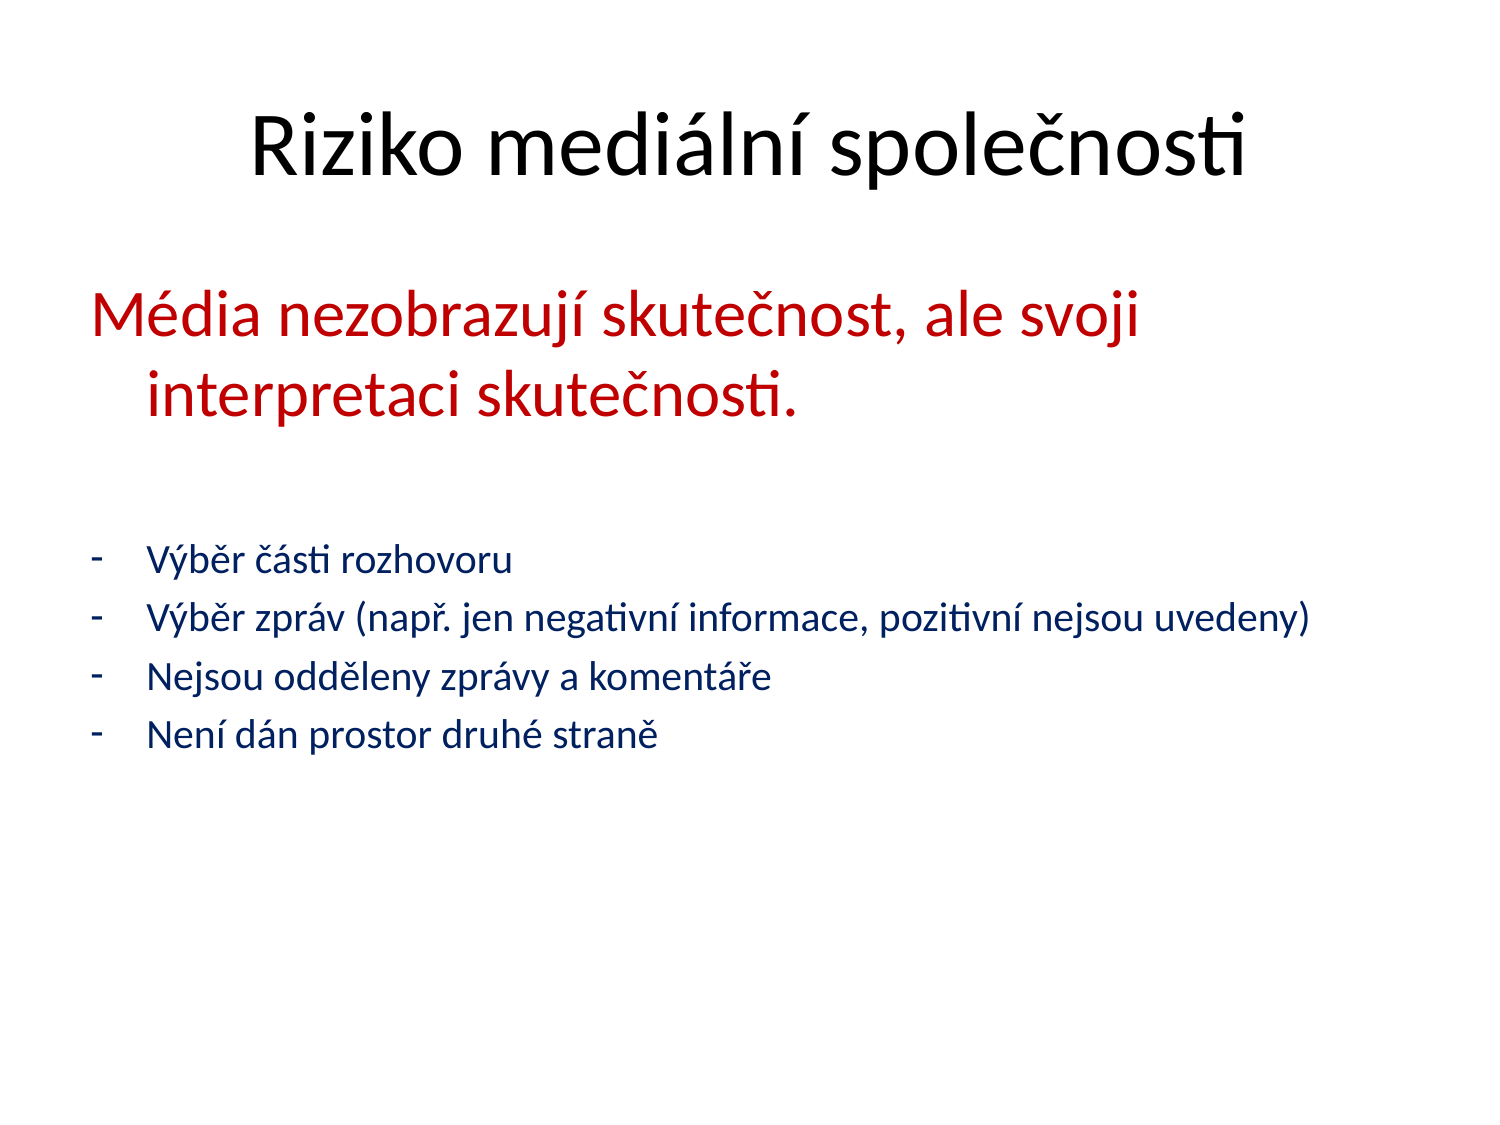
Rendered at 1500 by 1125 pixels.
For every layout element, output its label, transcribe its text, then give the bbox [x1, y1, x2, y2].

list Média nezobrazují skutečnost, ale svoji interpretaci skutečnosti. Výběr části rozhovoru Výběr zpráv (např. jen negativní informace, pozitivní nejsou uvedeny) Nejsou odděleny zprávy a komentáře Není dán prostor druhé straně [75, 262, 1425, 1005]
title Riziko mediální společnosti [75, 45, 1425, 233]
